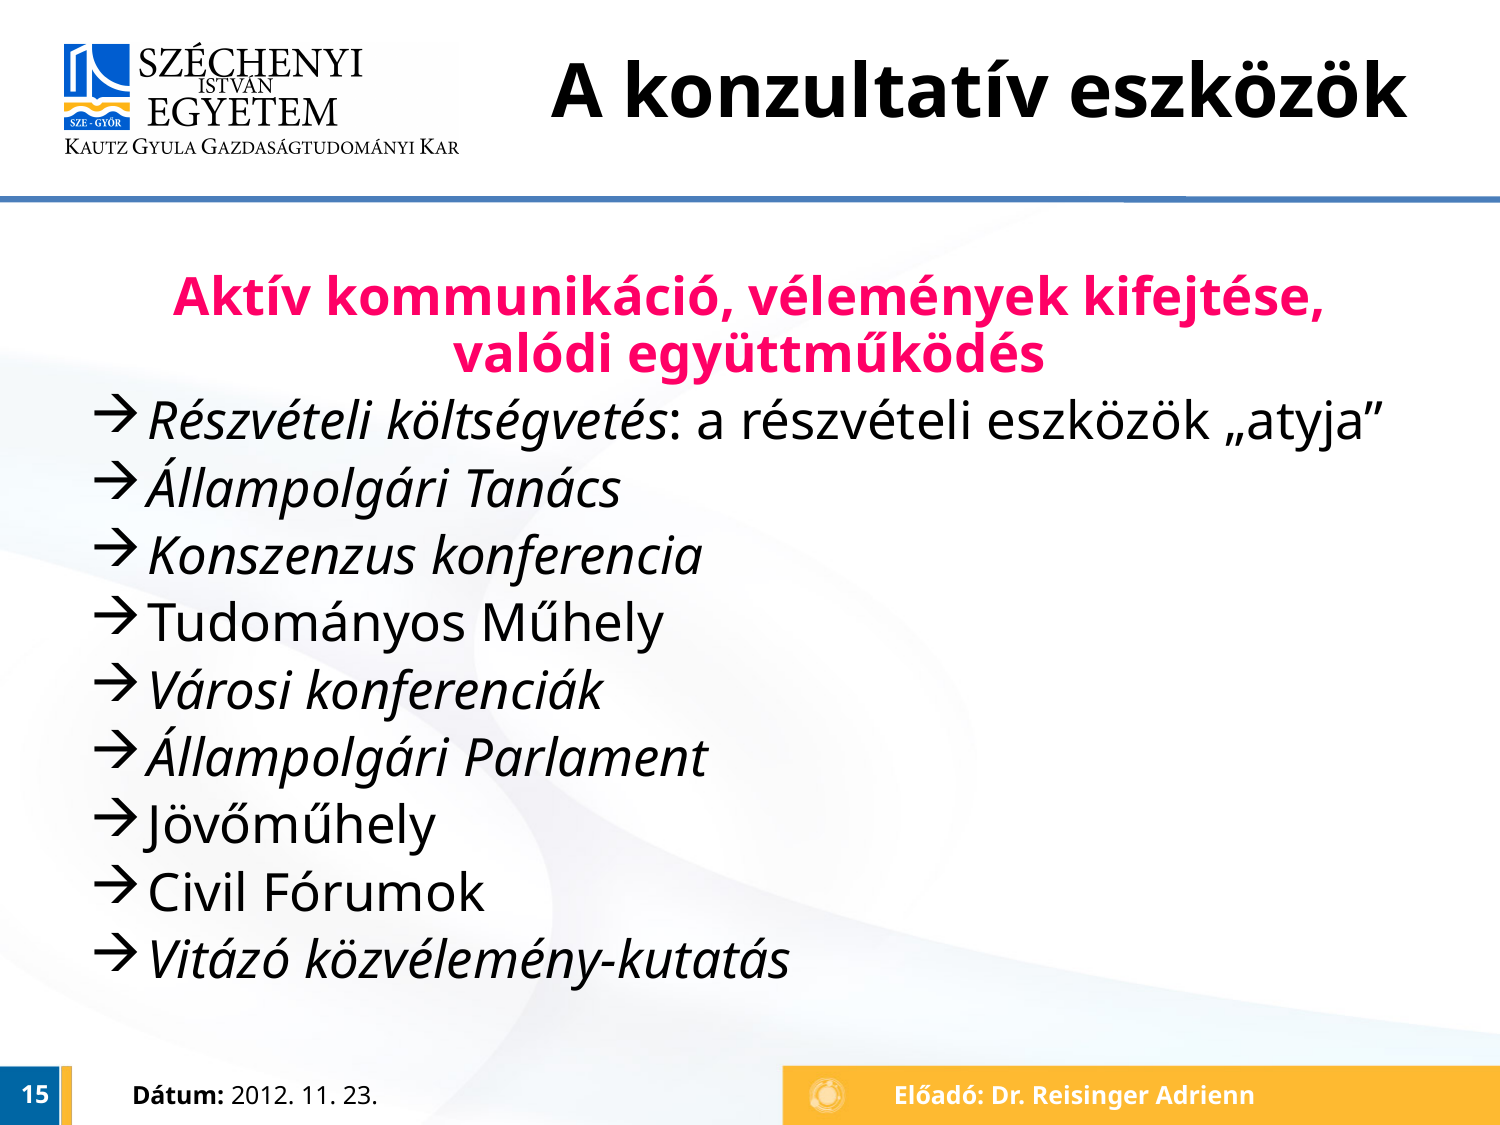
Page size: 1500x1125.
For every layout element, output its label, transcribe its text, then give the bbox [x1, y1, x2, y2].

slide_number Dátum: 2012. 11. 23. [117, 1065, 468, 1125]
picture [0, 203, 1500, 1125]
picture [0, 0, 1500, 196]
footer Előadó: Dr. Reisinger Adrienn [878, 1065, 1442, 1125]
title A konzultatív eszközök [478, 35, 1424, 178]
slide_number 15 [0, 1065, 71, 1125]
list Aktív kommunikáció, vélemények kifejtése, valódi együttműködés Részvételi költségvetés: a részvételi eszközök „atyja” Állampolgári Tanács Konszenzus konferencia Tudományos Műhely Városi konferenciák Állampolgári Parlament Jövőműhely Civil Fórumok Vitázó közvélemény-kutatás [75, 262, 1425, 1005]
